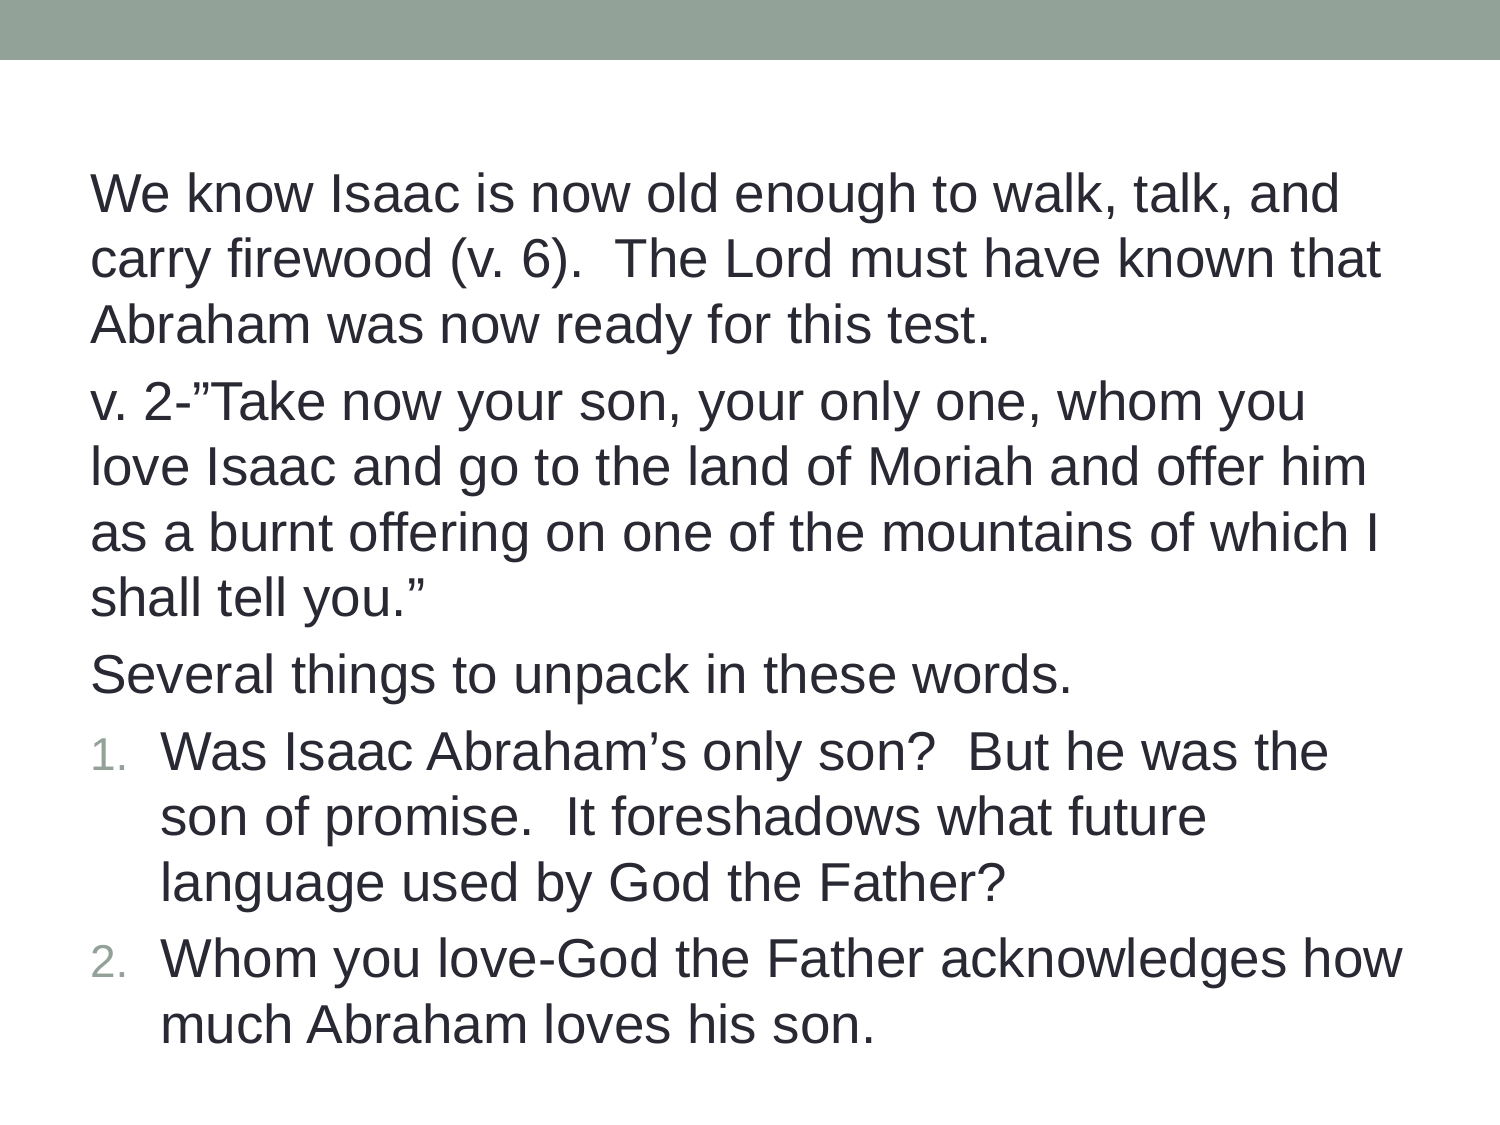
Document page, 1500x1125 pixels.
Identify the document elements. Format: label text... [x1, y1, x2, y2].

list We know Isaac is now old enough to walk, talk, and carry firewood (v. 6). The Lord must have known that Abraham was now ready for this test. v. 2-”Take now your son, your only one, whom you love Isaac and go to the land of Moriah and offer him as a burnt offering on one of the mountains of which I shall tell you.” Several things to unpack in these words. Was Isaac Abraham’s only son? But he was the son of promise. It foreshadows what future language used by God the Father? Whom you love-God the Father acknowledges how much Abraham loves his son. [75, 149, 1425, 1063]
